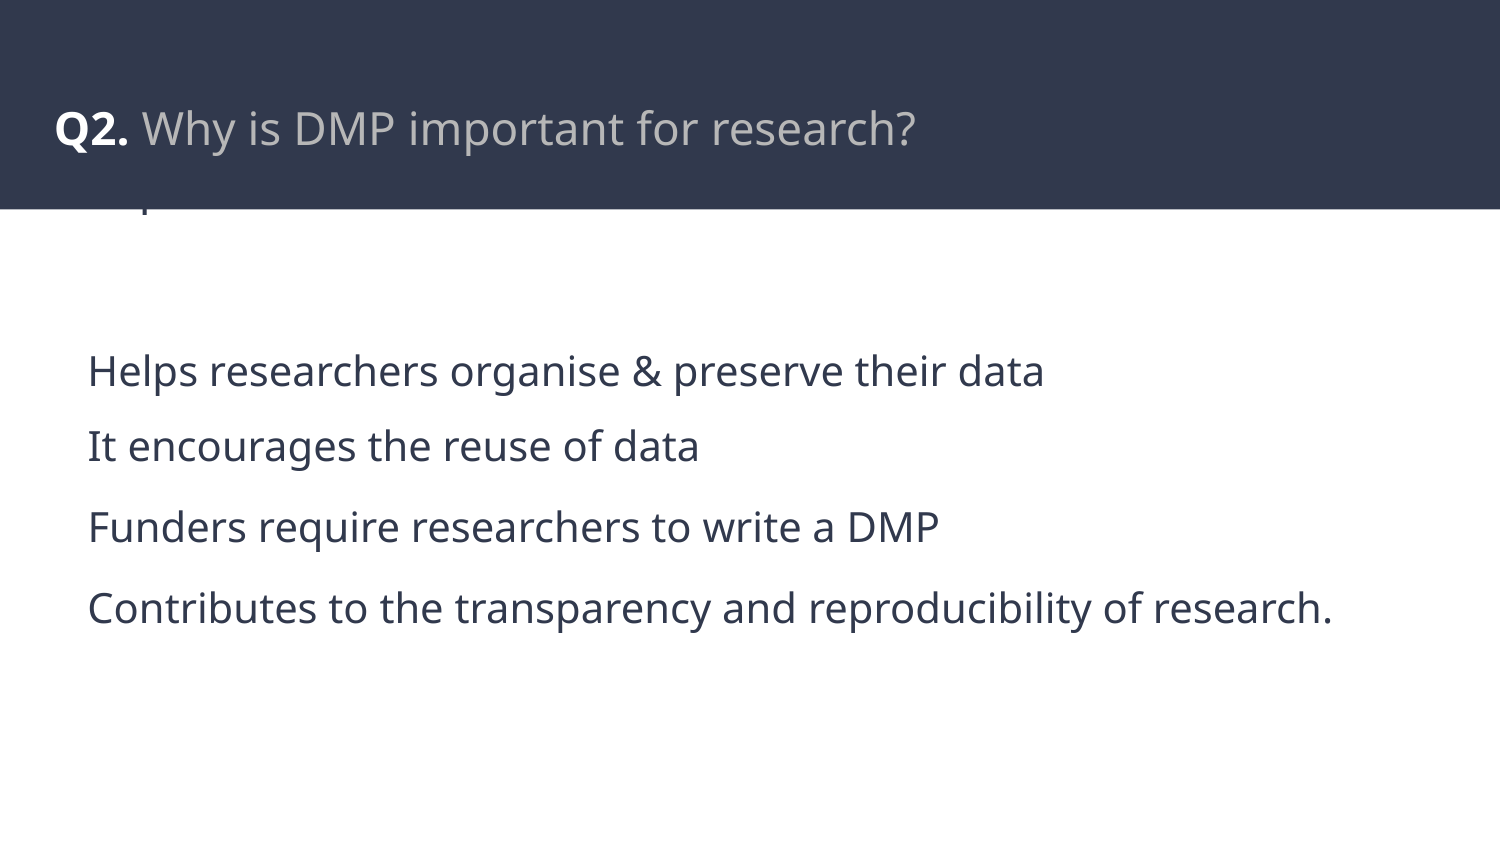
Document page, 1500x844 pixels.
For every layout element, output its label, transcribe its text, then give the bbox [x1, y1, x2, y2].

text_box Keeps the data safe [43, 143, 536, 229]
text_box Funders require researchers to write a DMP [72, 485, 1183, 566]
text_box Q2. Why is DMP important for research? [38, 57, 1119, 170]
text_box Helps researchers organise & preserve their data [72, 329, 1252, 410]
text_box Contributes to the transparency and reproducibility of research. [72, 566, 1363, 647]
text_box It encourages the reuse of data [72, 404, 891, 485]
